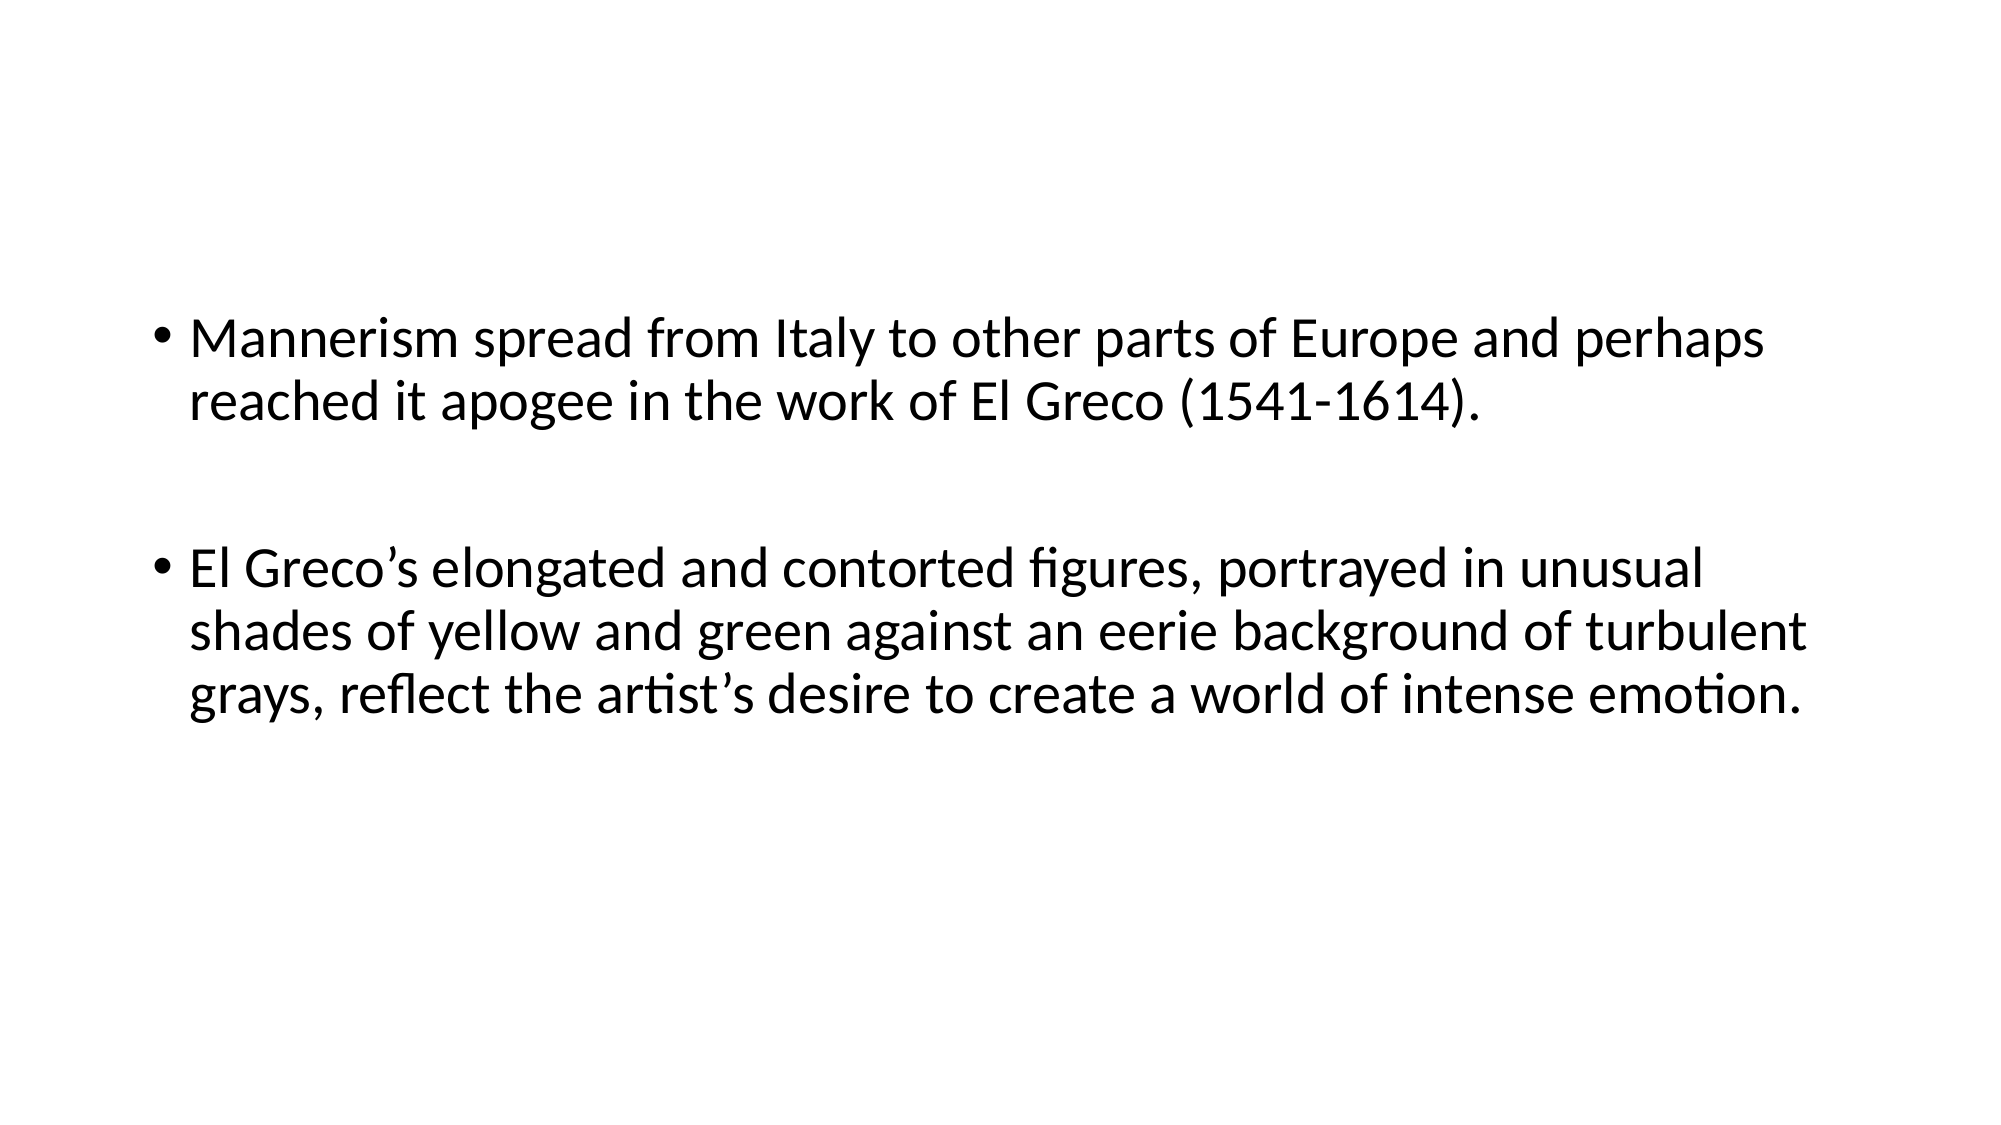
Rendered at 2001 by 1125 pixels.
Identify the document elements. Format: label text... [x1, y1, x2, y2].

list Mannerism spread from Italy to other parts of Europe and perhaps reached it apogee in the work of El Greco (1541-1614). El Greco’s elongated and contorted figures, portrayed in unusual shades of yellow and green against an eerie background of turbulent grays, reflect the artist’s desire to create a world of intense emotion. [137, 299, 1863, 1014]
